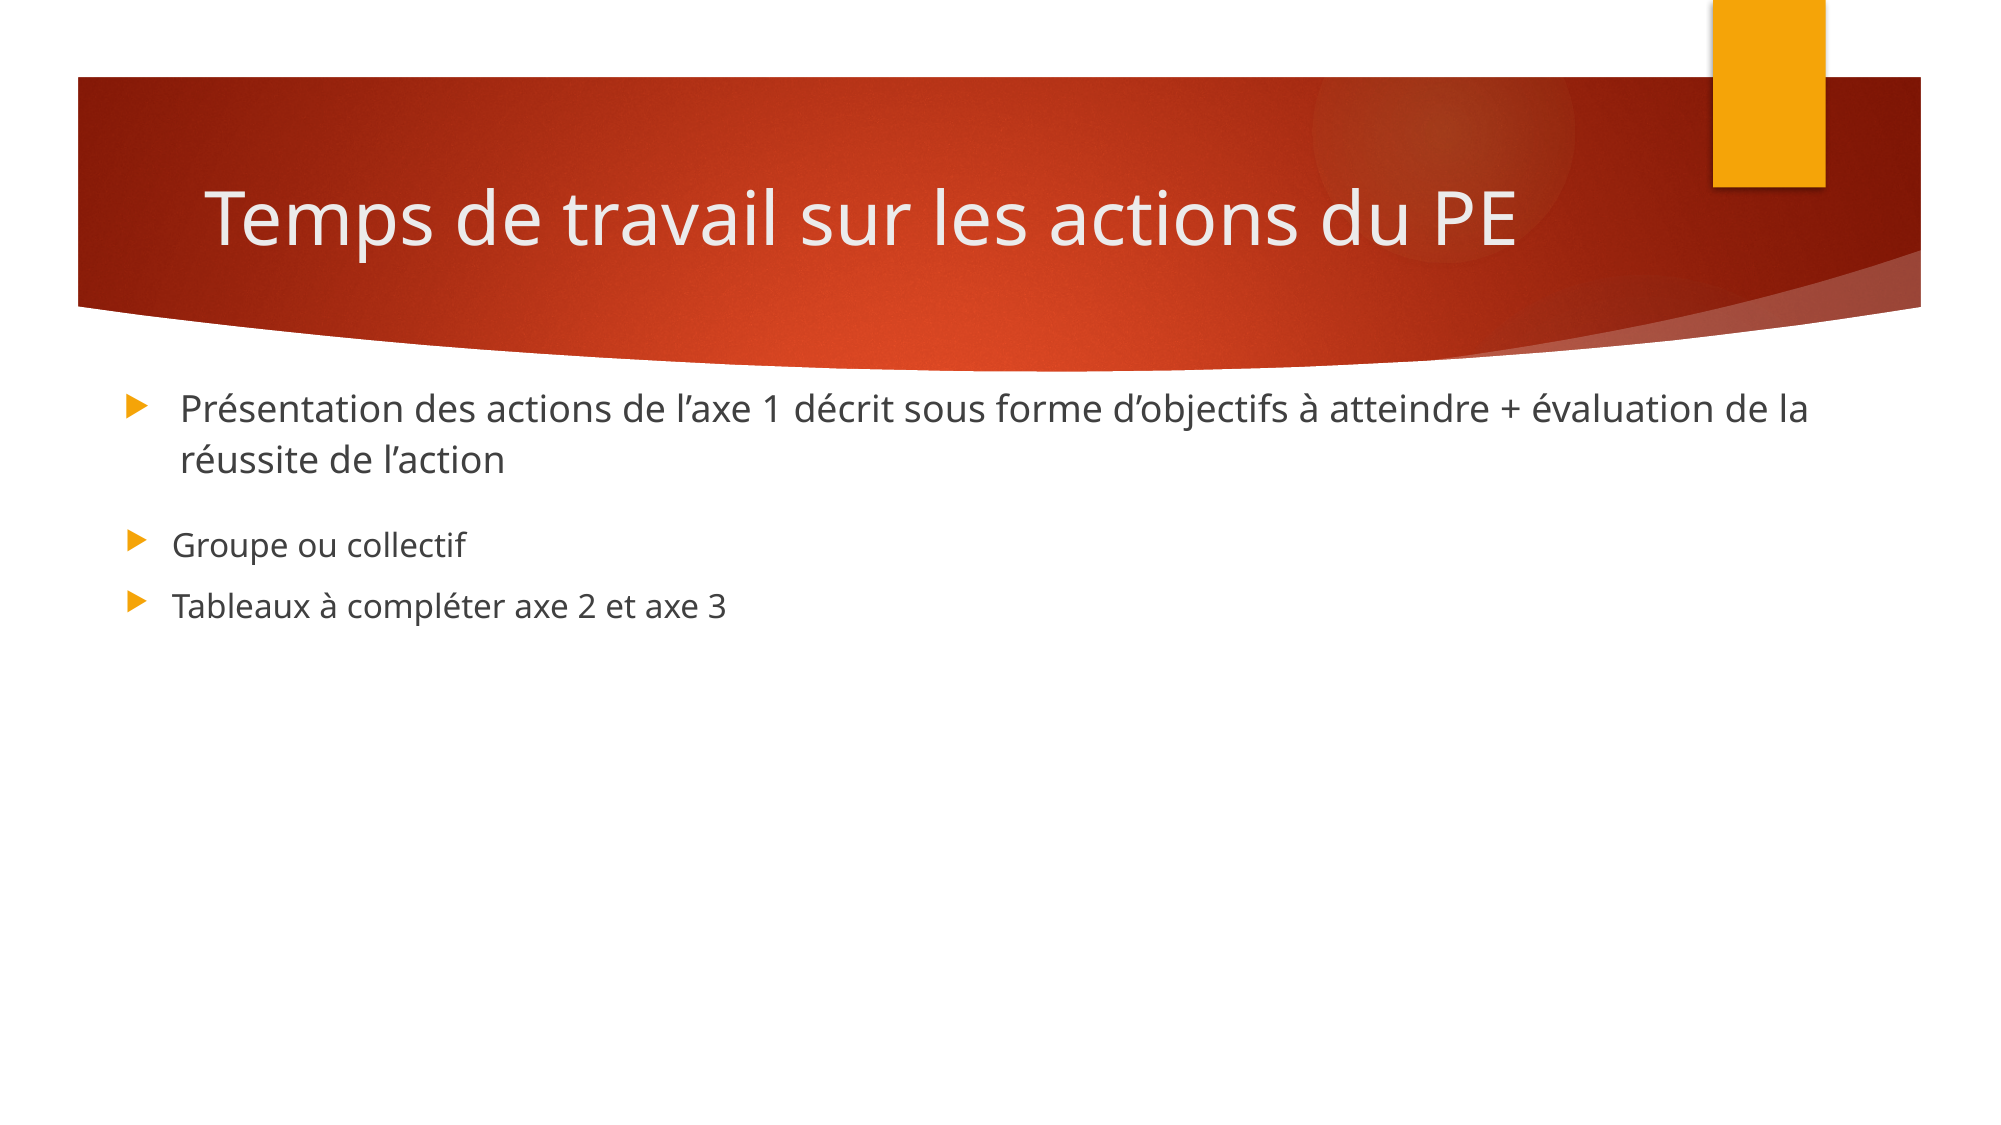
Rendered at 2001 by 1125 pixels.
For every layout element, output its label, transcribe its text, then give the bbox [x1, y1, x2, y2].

text_box Groupe ou collectif Tableaux à compléter axe 2 et axe 3 [35, 516, 1925, 1078]
list Présentation des actions de l’axe 1 décrit sous forme d’objectifs à atteindre + évaluation de la réussite de l’action [108, 377, 1925, 516]
title Temps de travail sur les actions du PE [189, 155, 1627, 275]
